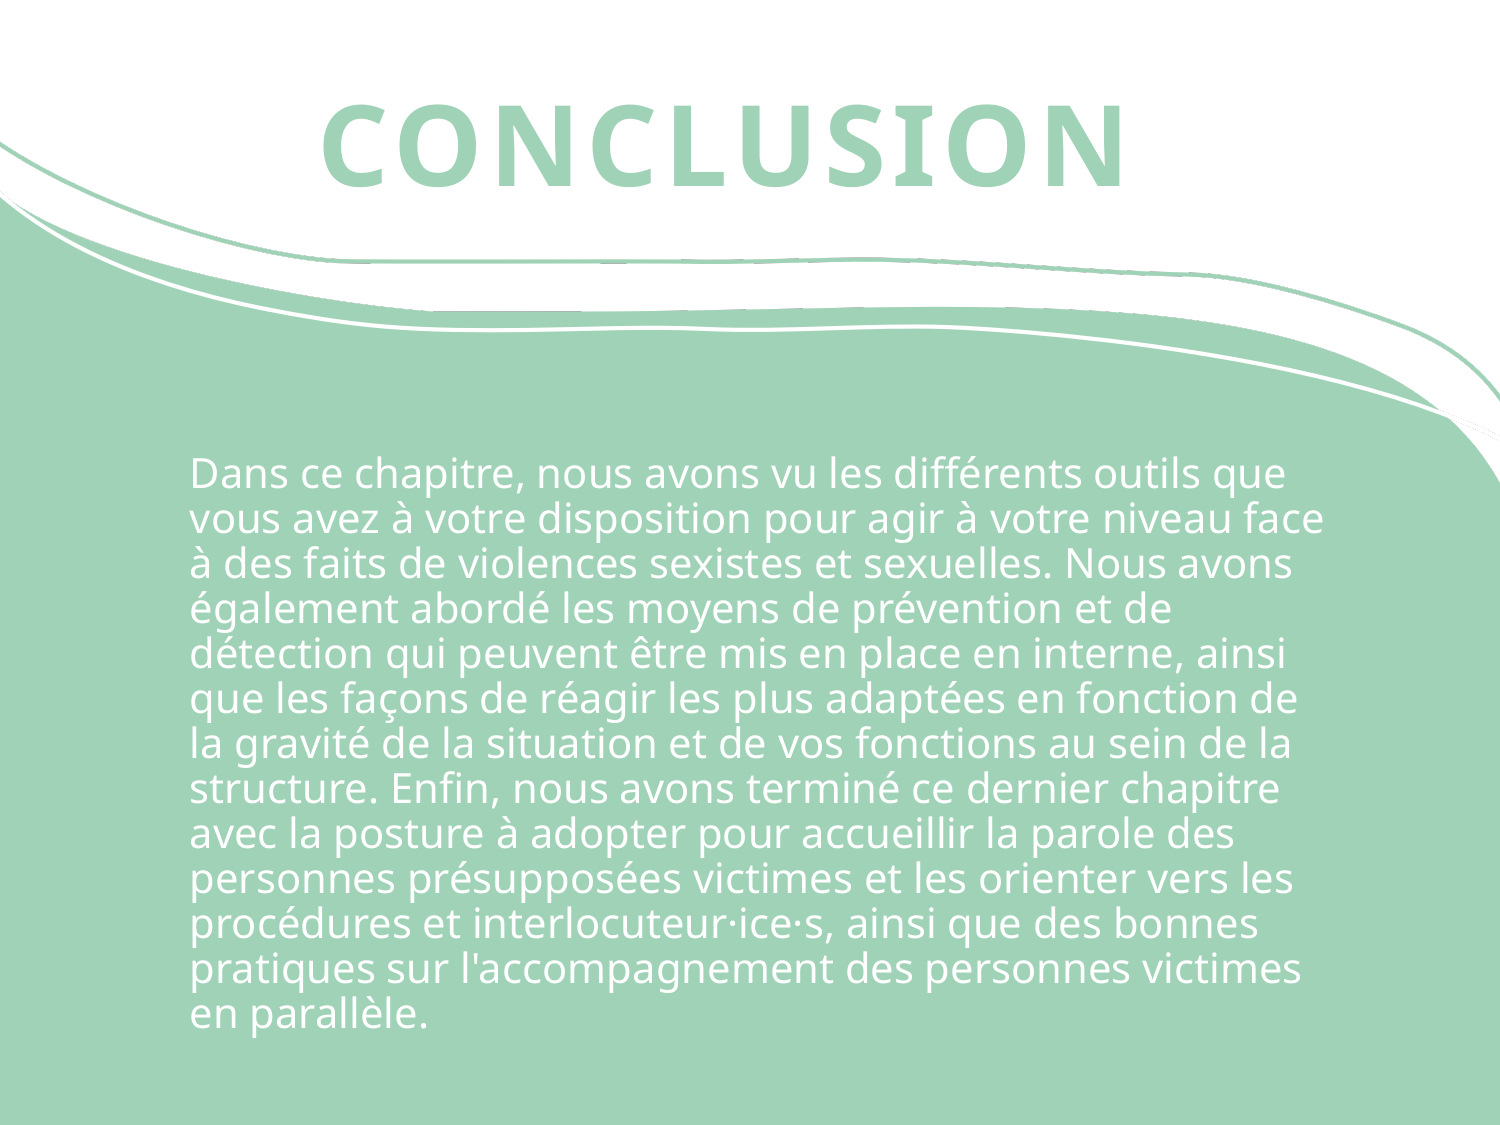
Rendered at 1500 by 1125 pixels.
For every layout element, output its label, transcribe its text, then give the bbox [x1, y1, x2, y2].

title CONCLUSION [86, 0, 1362, 219]
picture [0, 0, 1500, 1125]
text_box Dans ce chapitre, nous avons vu les différents outils que vous avez à votre disposition pour agir à votre niveau face à des faits de violences sexistes et sexuelles. Nous avons également abordé les moyens de prévention et de détection qui peuvent être mis en place en interne, ainsi que les façons de réagir les plus adaptées en fonction de la gravité de la situation et de vos fonctions au sein de la structure. Enfin, nous avons terminé ce dernier chapitre avec la posture à adopter pour accueillir la parole des personnes présupposées victimes et les orienter vers les procédures et interlocuteur·ice·s, ainsi que des bonnes pratiques sur l'accompagnement des personnes victimes en parallèle. [174, 445, 1345, 1125]
